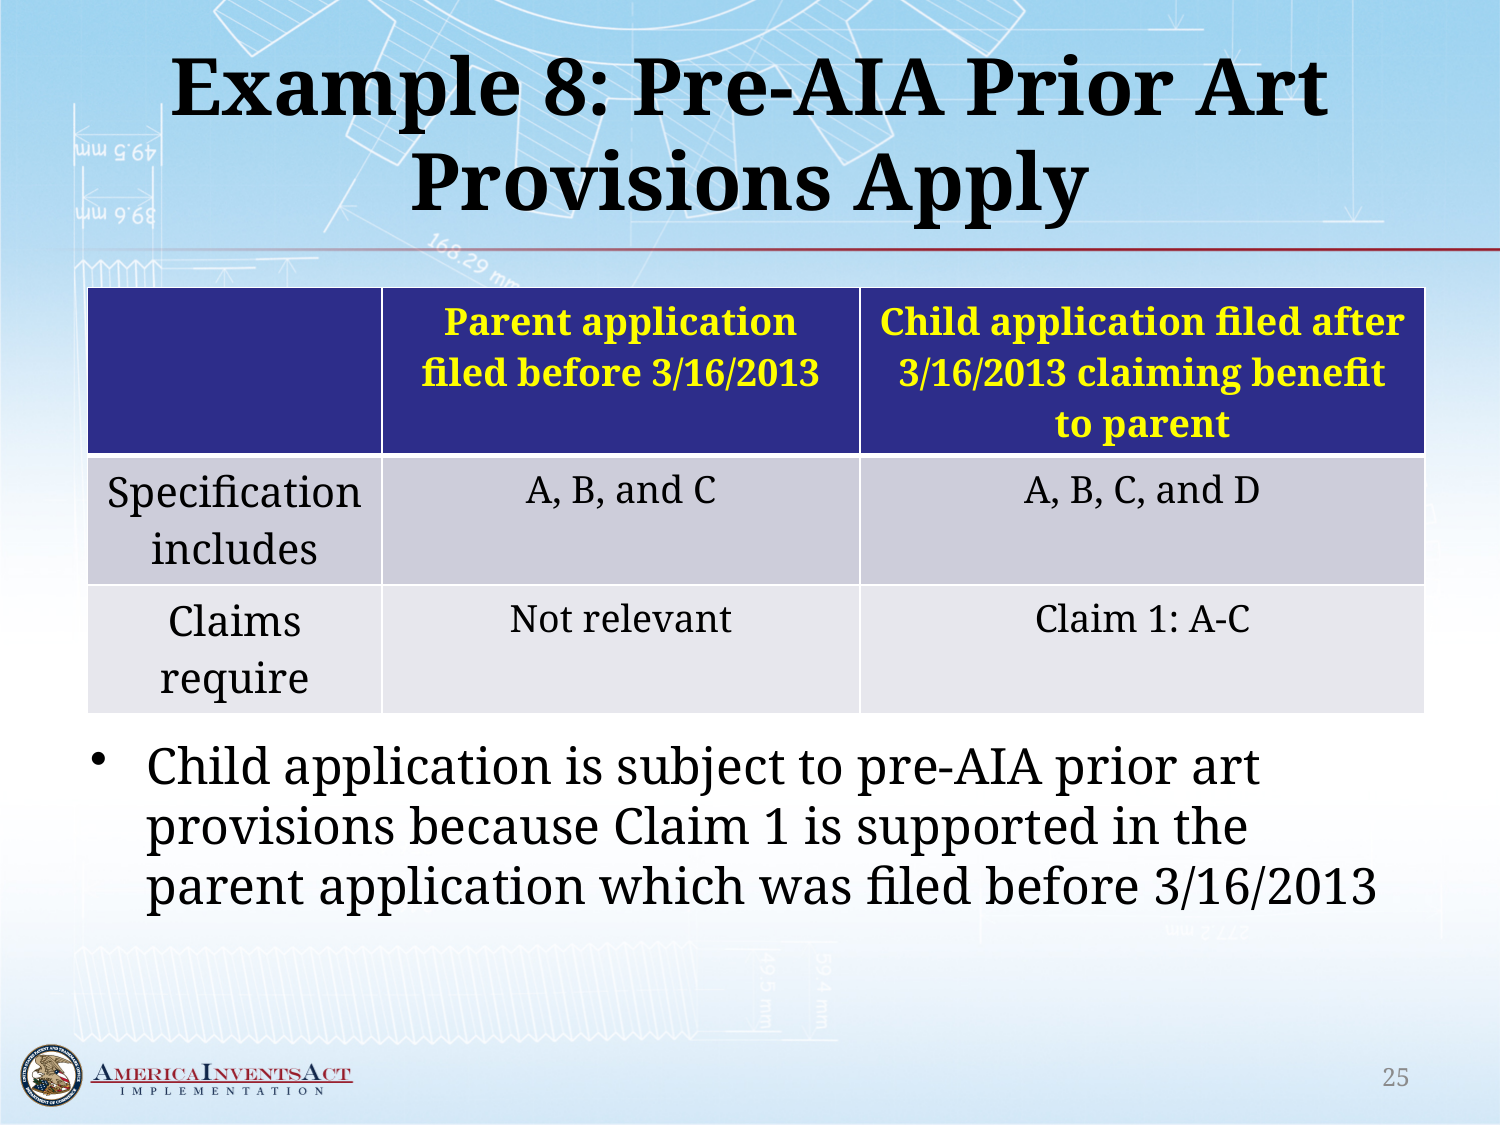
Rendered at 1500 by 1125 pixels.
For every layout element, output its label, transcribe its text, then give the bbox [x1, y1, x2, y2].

table_cell Claims require [88, 586, 381, 713]
table_cell Not relevant [383, 586, 859, 713]
slide_number 25 [1074, 1024, 1426, 1103]
title Example 8: Pre-AIA Prior Art Provisions Apply [74, 37, 1426, 226]
picture [0, 0, 1500, 1125]
table_header [88, 288, 381, 453]
table_cell A, B, and C [383, 458, 859, 584]
table_cell Specification includes [88, 458, 381, 584]
table_cell A, B, C, and D [861, 458, 1424, 584]
table_cell Claim 1: A-C [861, 586, 1424, 713]
list Child application is subject to pre-AIA prior art provisions because Claim 1 is supported in the parent application which was filed before 3/16/2013 [74, 262, 1426, 1006]
table_header Parent application filed before 3/16/2013 [383, 288, 859, 453]
table_header Child application filed after 3/16/2013 claiming benefit to parent [861, 288, 1424, 453]
